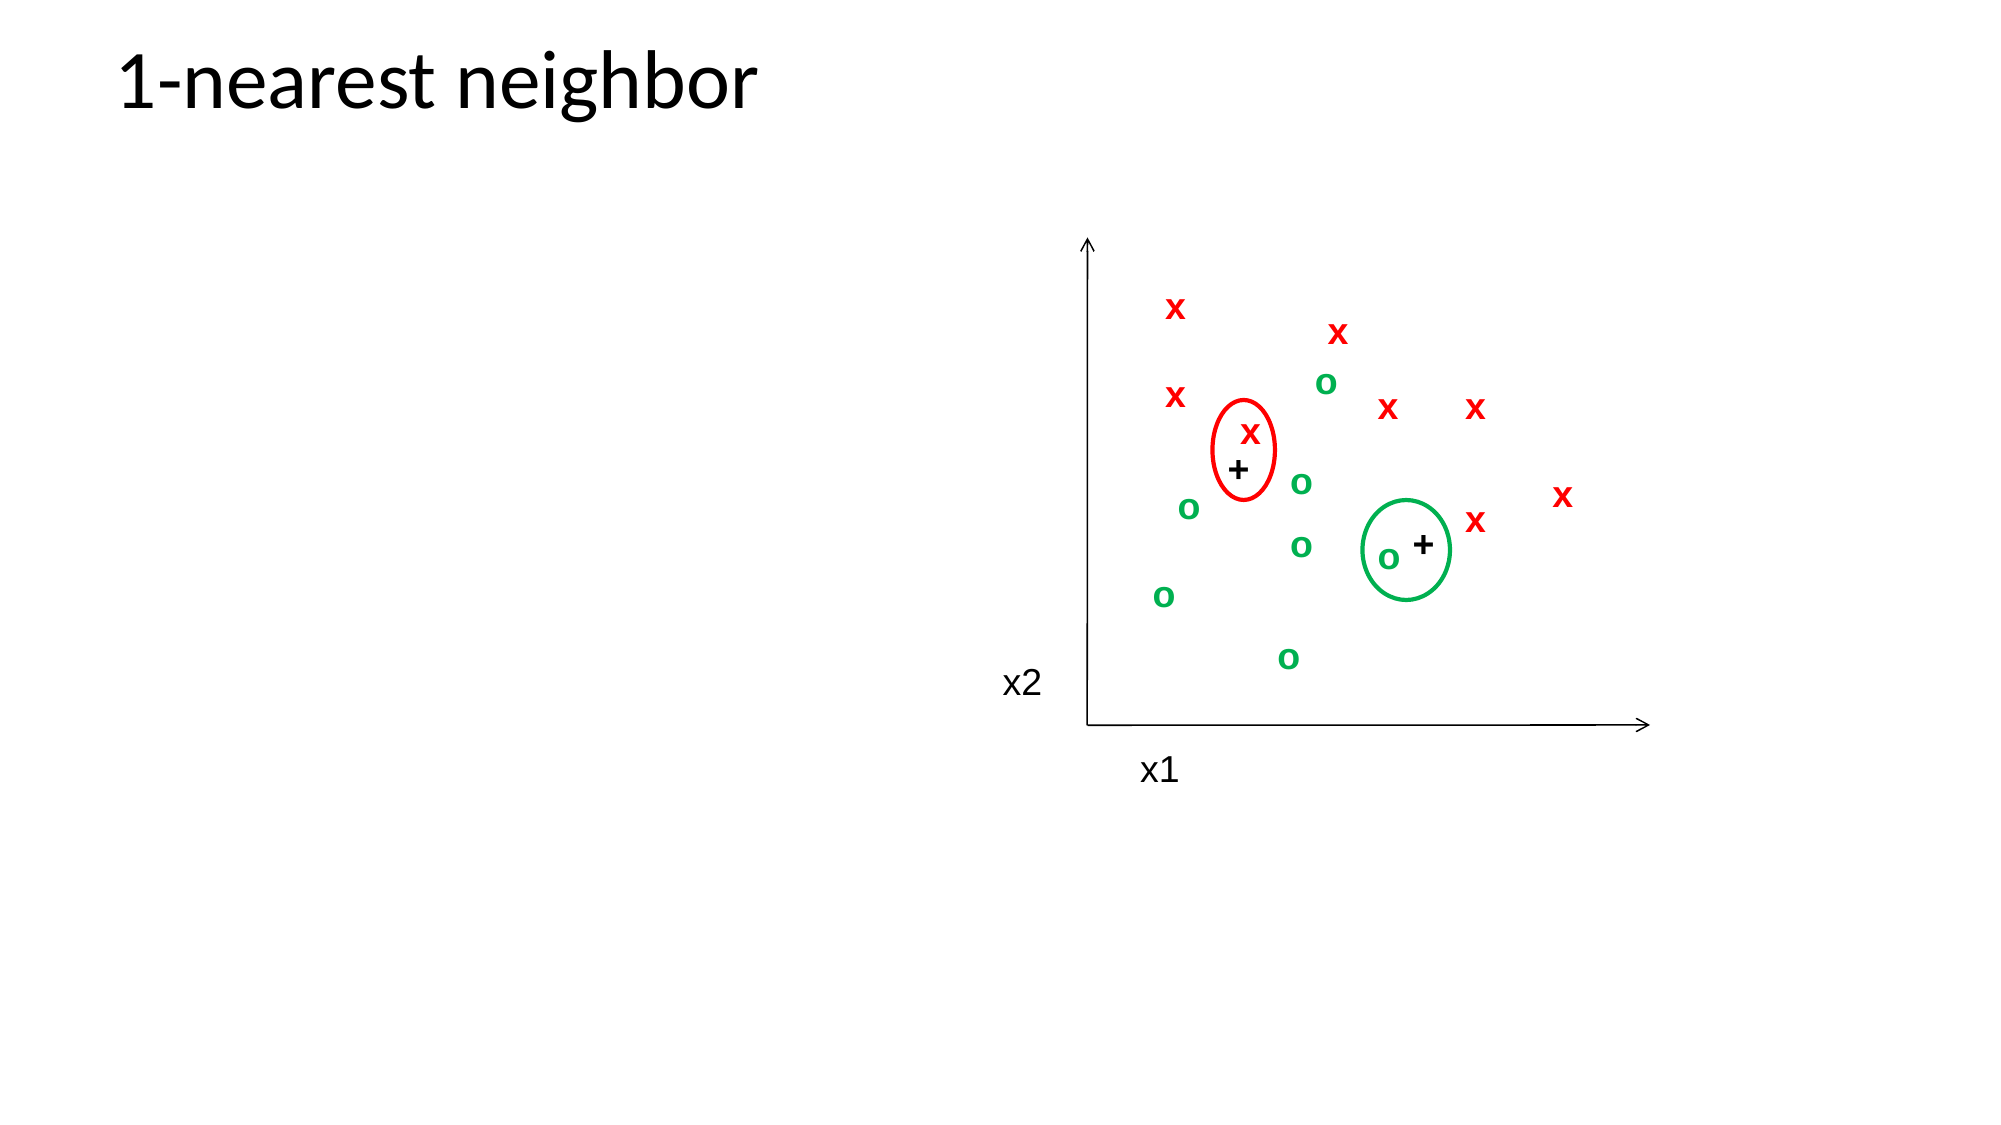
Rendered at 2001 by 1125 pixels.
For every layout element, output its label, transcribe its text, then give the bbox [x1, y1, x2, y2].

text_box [987, 237, 1651, 799]
title 1-nearest neighbor [99, 0, 1900, 150]
